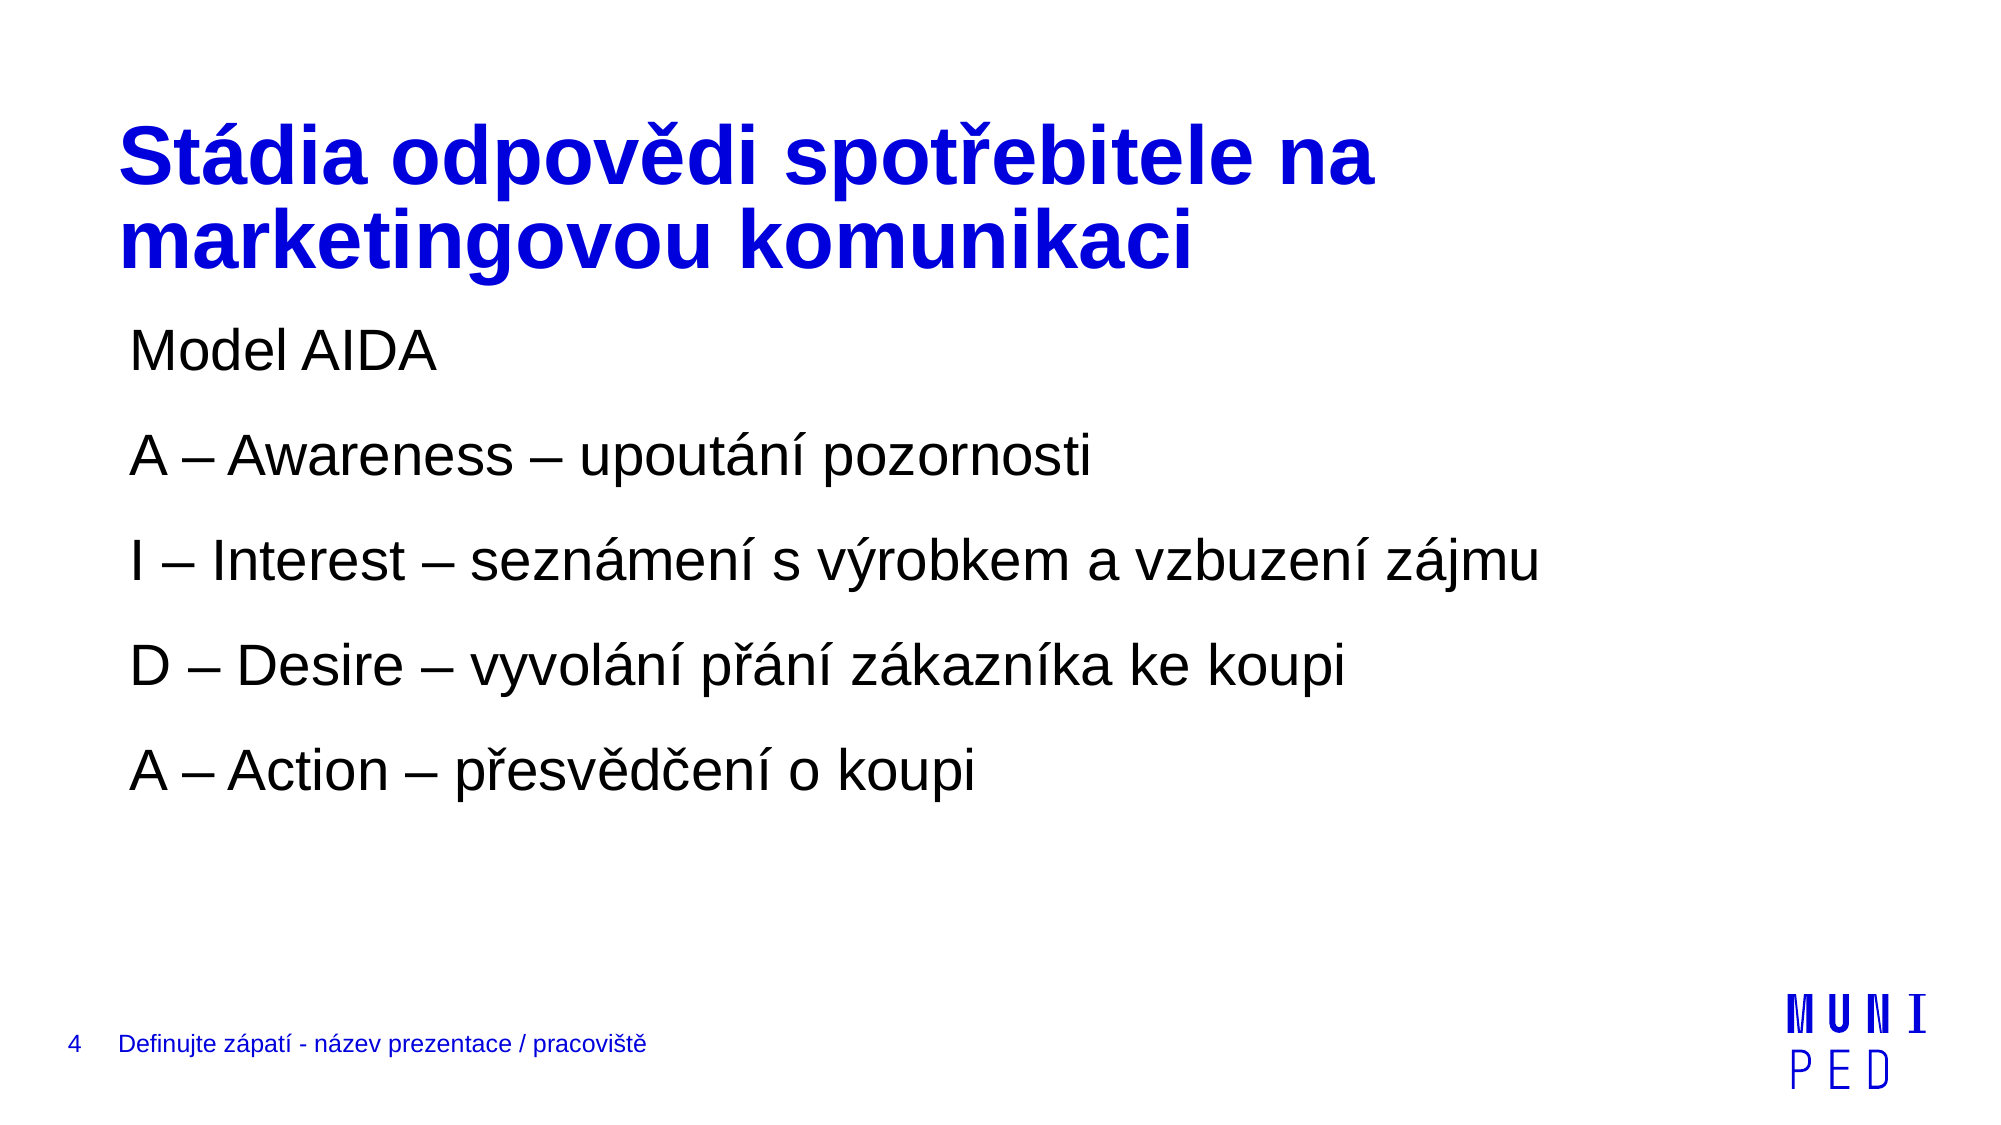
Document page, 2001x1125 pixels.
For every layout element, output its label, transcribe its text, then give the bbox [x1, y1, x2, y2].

title Stádia odpovědi spotřebitele na marketingovou komunikaci [118, 118, 1883, 193]
list Model AIDA A – Awareness – upoutání pozornosti I – Interest – seznámení s výrobkem a vzbuzení zájmu D – Desire – vyvolání přání zákazníka ke koupi A – Action – přesvědčení o koupi [118, 277, 1883, 957]
slide_number 4 [67, 1021, 110, 1063]
footer Definujte zápatí - název prezentace / pracoviště [118, 1021, 1418, 1063]
